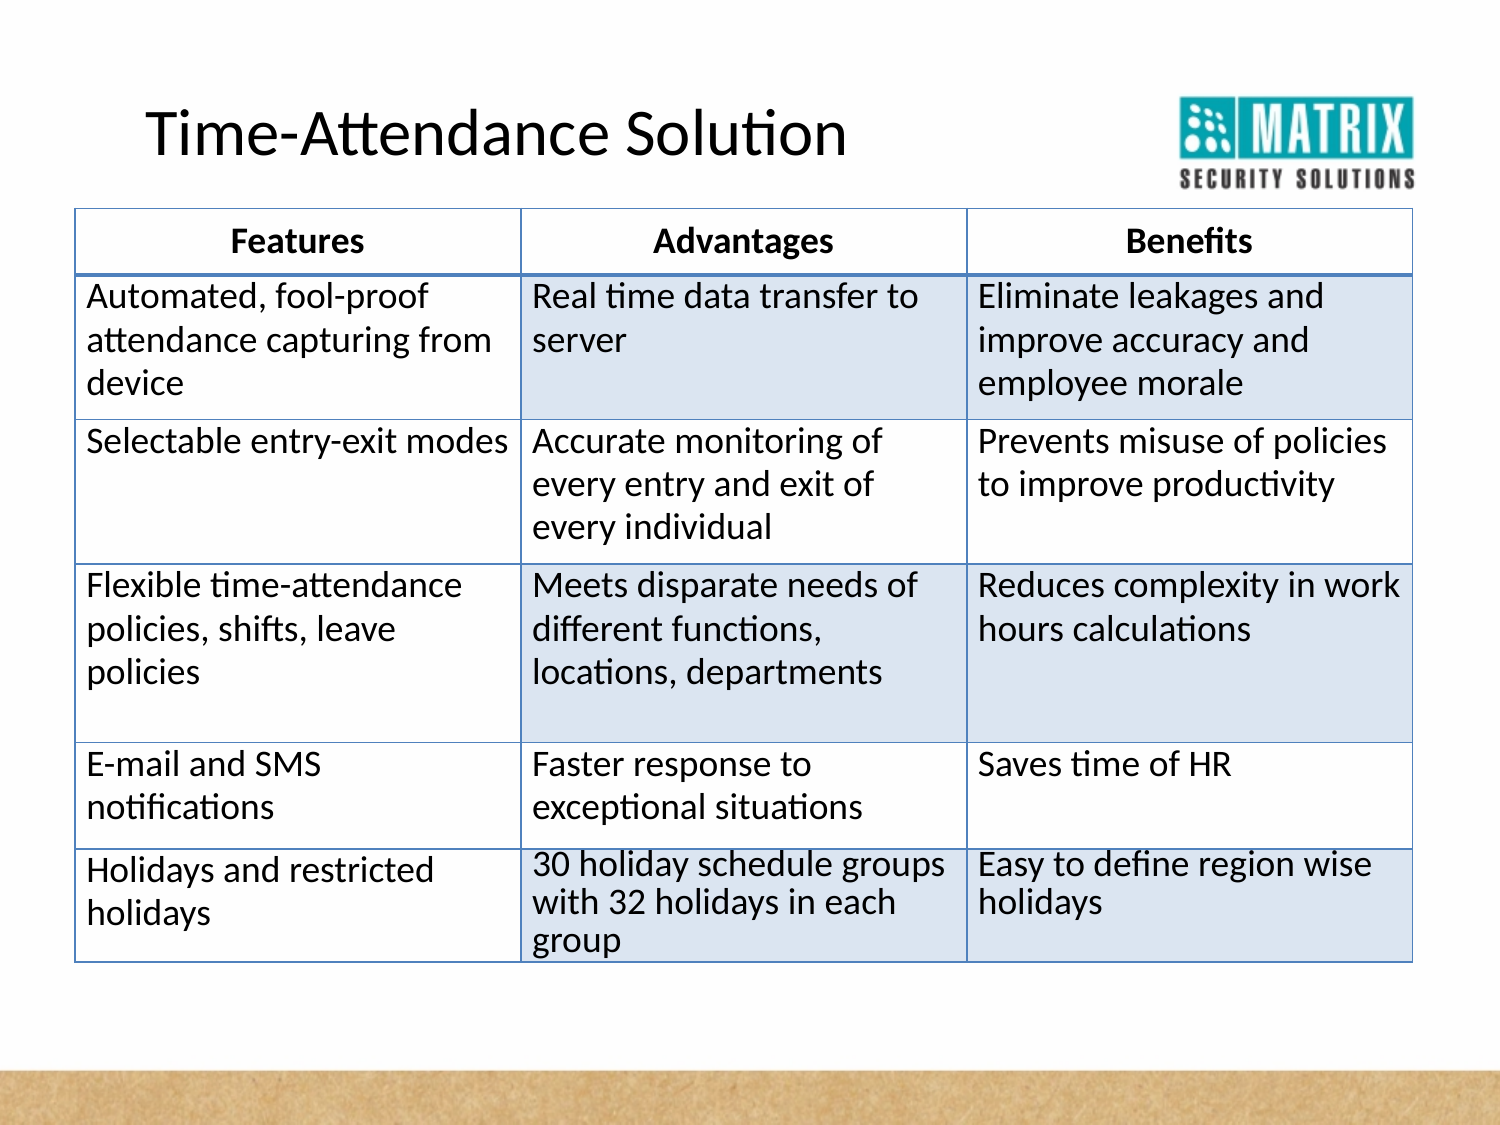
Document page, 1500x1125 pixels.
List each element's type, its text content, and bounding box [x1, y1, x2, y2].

table_cell Reduces complexity in work hours calculations [968, 565, 1412, 742]
table_cell Prevents misuse of policies to improve productivity [968, 420, 1412, 563]
table_cell Eliminate leakages and improve accuracy and employee morale [968, 277, 1412, 419]
table_cell Selectable entry-exit modes [76, 420, 520, 563]
table_header Advantages [522, 209, 966, 273]
table_cell Easy to define region wise holidays [968, 850, 1412, 961]
table_cell Real time data transfer to server [522, 277, 966, 419]
table_cell Faster response to exceptional situations [522, 743, 966, 848]
table_header Benefits [968, 209, 1412, 273]
text_box Time-Attendance Solution [130, 80, 1113, 176]
table_cell E-mail and SMS notifications [76, 743, 520, 848]
table_cell Flexible time-attendance policies, shifts, leave policies [76, 565, 520, 742]
table_cell Accurate monitoring of every entry and exit of every individual [522, 420, 966, 563]
table_cell Automated, fool-proof attendance capturing from device [76, 277, 520, 419]
table_header Features [76, 209, 520, 273]
table_cell 30 holiday schedule groups with 32 holidays in each group [522, 850, 966, 961]
table_cell Holidays and restricted holidays [76, 850, 520, 961]
table_cell Saves time of HR [968, 743, 1412, 848]
picture [0, 0, 1500, 1125]
table_cell Meets disparate needs of different functions, locations, departments [522, 565, 966, 742]
